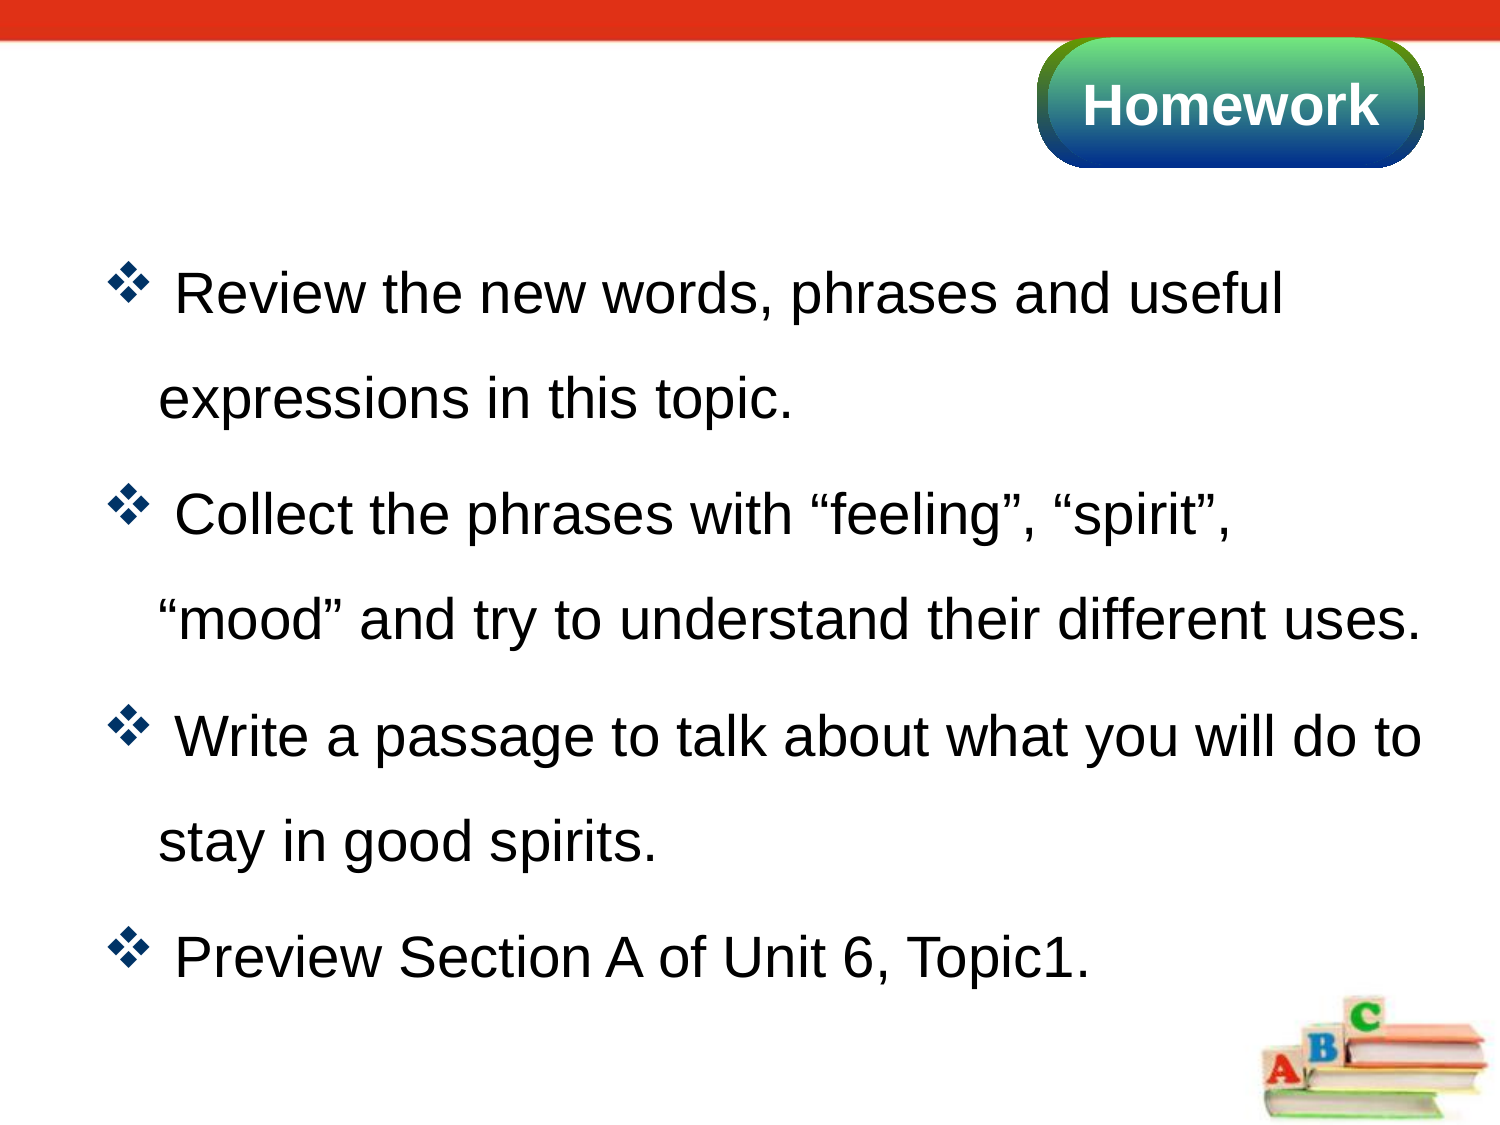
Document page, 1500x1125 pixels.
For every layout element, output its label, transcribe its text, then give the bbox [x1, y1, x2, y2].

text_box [1037, 37, 1426, 169]
list Review the new words, phrases and useful expressions in this topic. Collect the phrases with “feeling”, “spirit”, “mood” and try to understand their different uses. Write a passage to talk about what you will do to stay in good spirits. Preview Section A of Unit 6, Topic1. [87, 212, 1450, 1050]
picture [0, 0, 1500, 1125]
